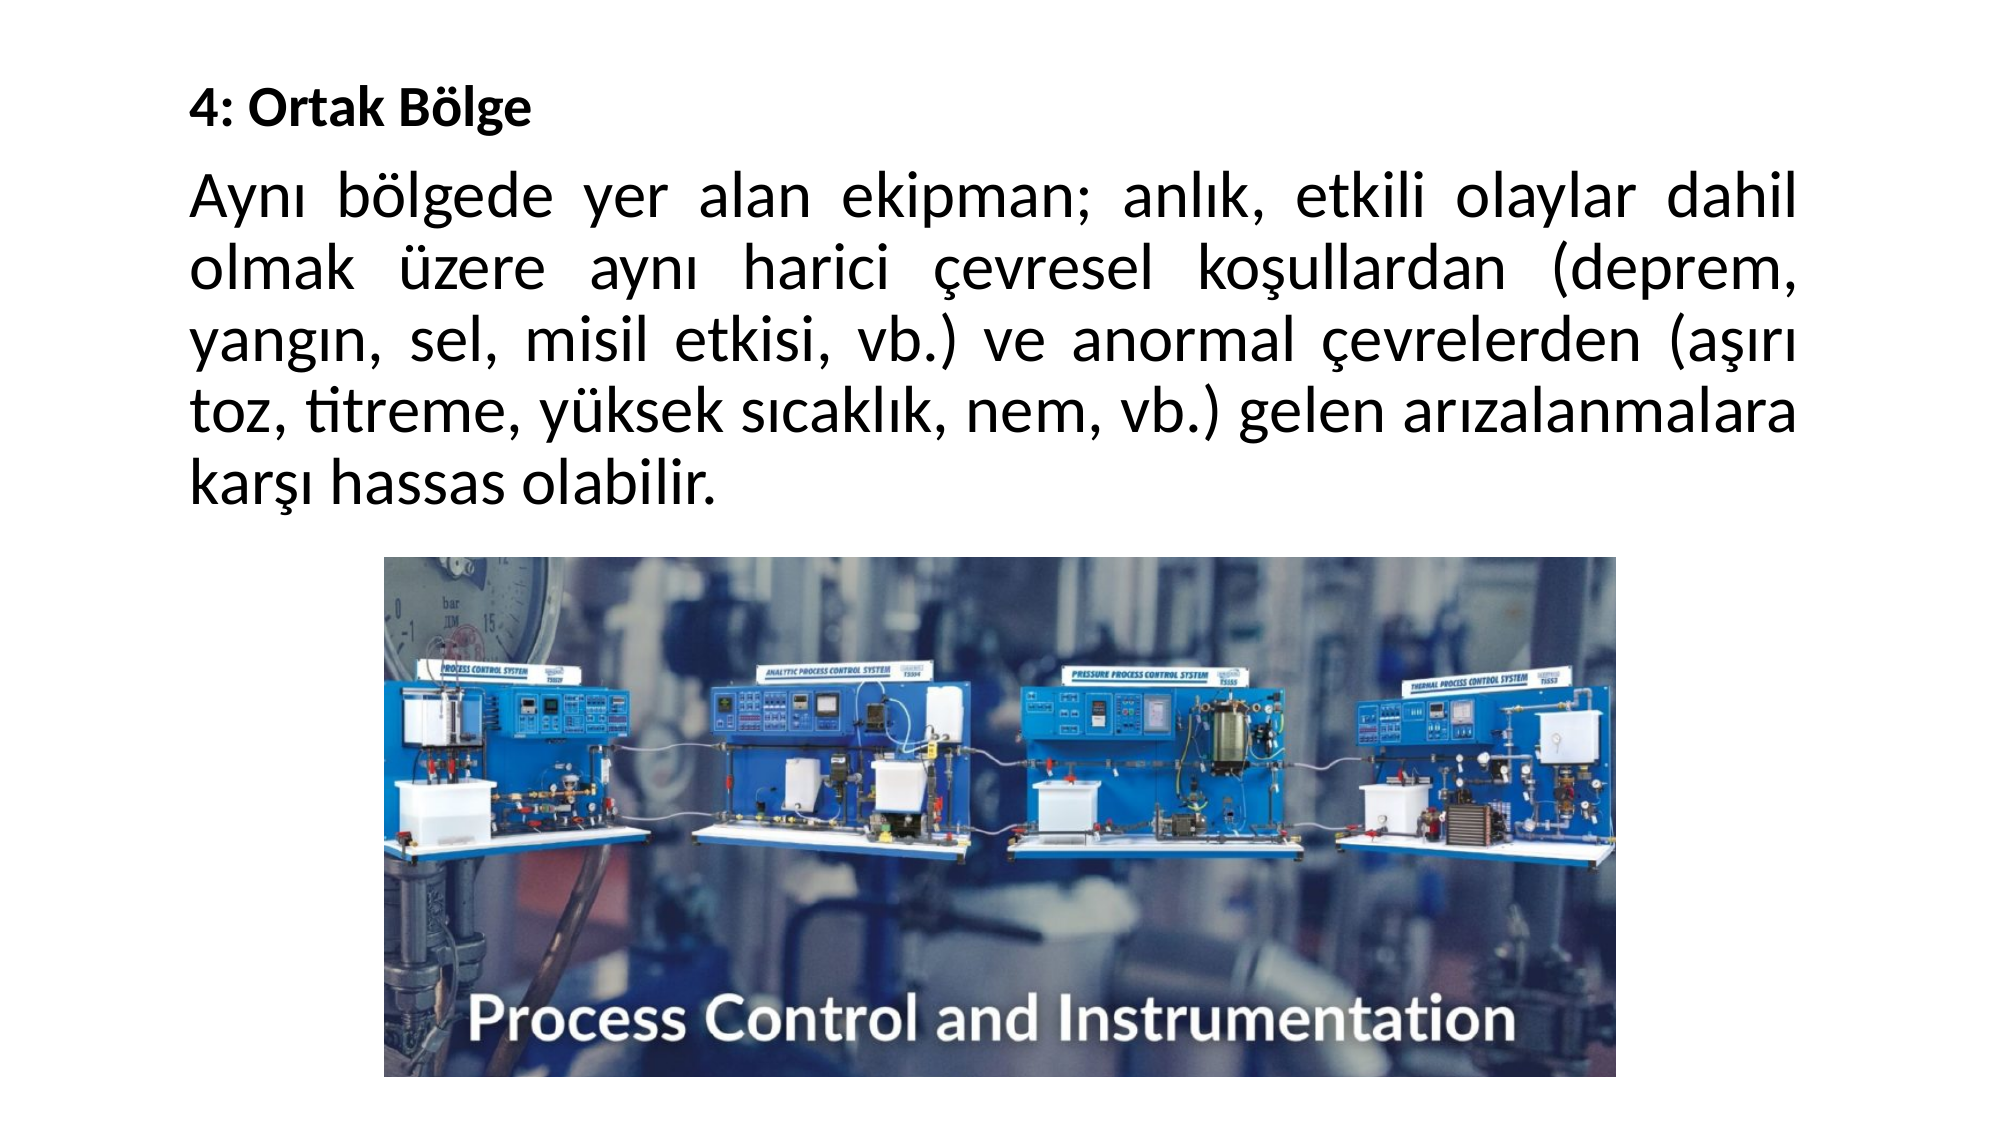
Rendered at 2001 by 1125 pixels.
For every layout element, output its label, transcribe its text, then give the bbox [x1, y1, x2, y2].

list 4: Ortak Bölge Aynı bölgede yer alan ekipman; anlık, etkili olaylar dahil olmak üzere aynı harici çevresel koşullardan (deprem, yangın, sel, misil etkisi, vb.) ve anormal çevrelerden (aşırı toz, titreme, yüksek sıcaklık, nem, vb.) gelen arızalanmalara karşı hassas olabilir. [137, 68, 1863, 1014]
picture [384, 557, 1616, 1077]
